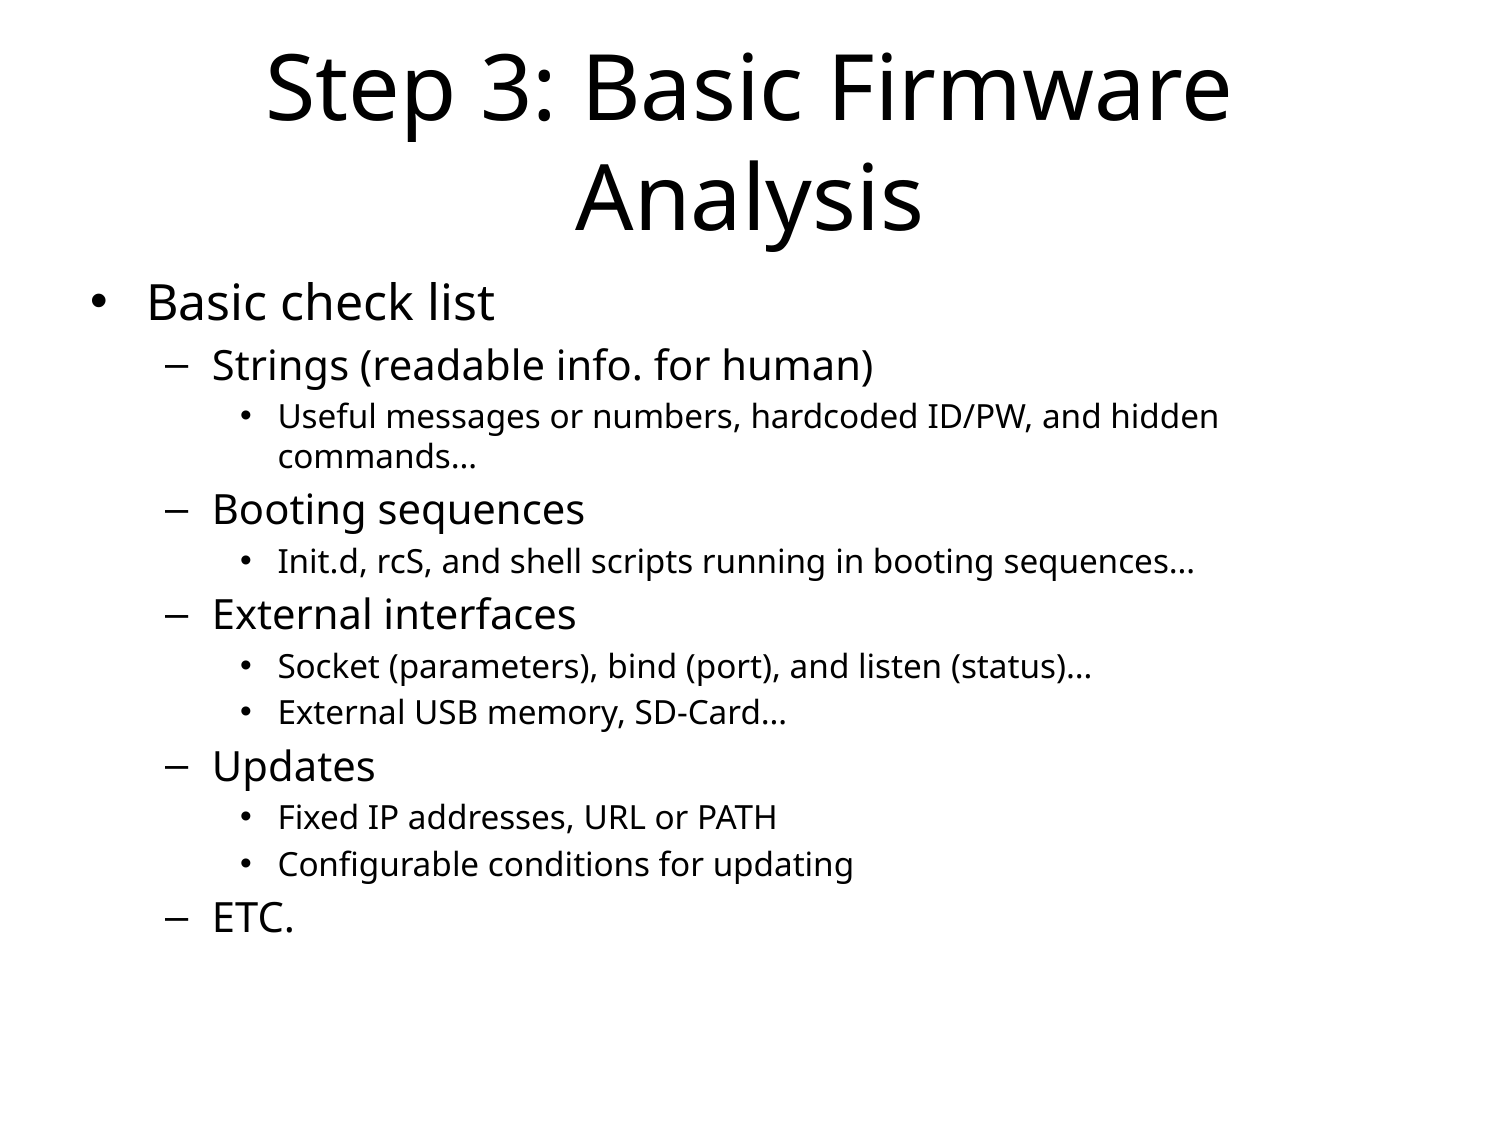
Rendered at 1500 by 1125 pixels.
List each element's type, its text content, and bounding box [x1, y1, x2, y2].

title Step 3: Basic Firmware Analysis [75, 45, 1425, 233]
list Basic check list Strings (readable info. for human) Useful messages or numbers, hardcoded ID/PW, and hidden commands… Booting sequences Init.d, rcS, and shell scripts running in booting sequences… External interfaces Socket (parameters), bind (port), and listen (status)… External USB memory, SD-Card… Updates Fixed IP addresses, URL or PATH Configurable conditions for updating ETC. [75, 262, 1425, 1005]
